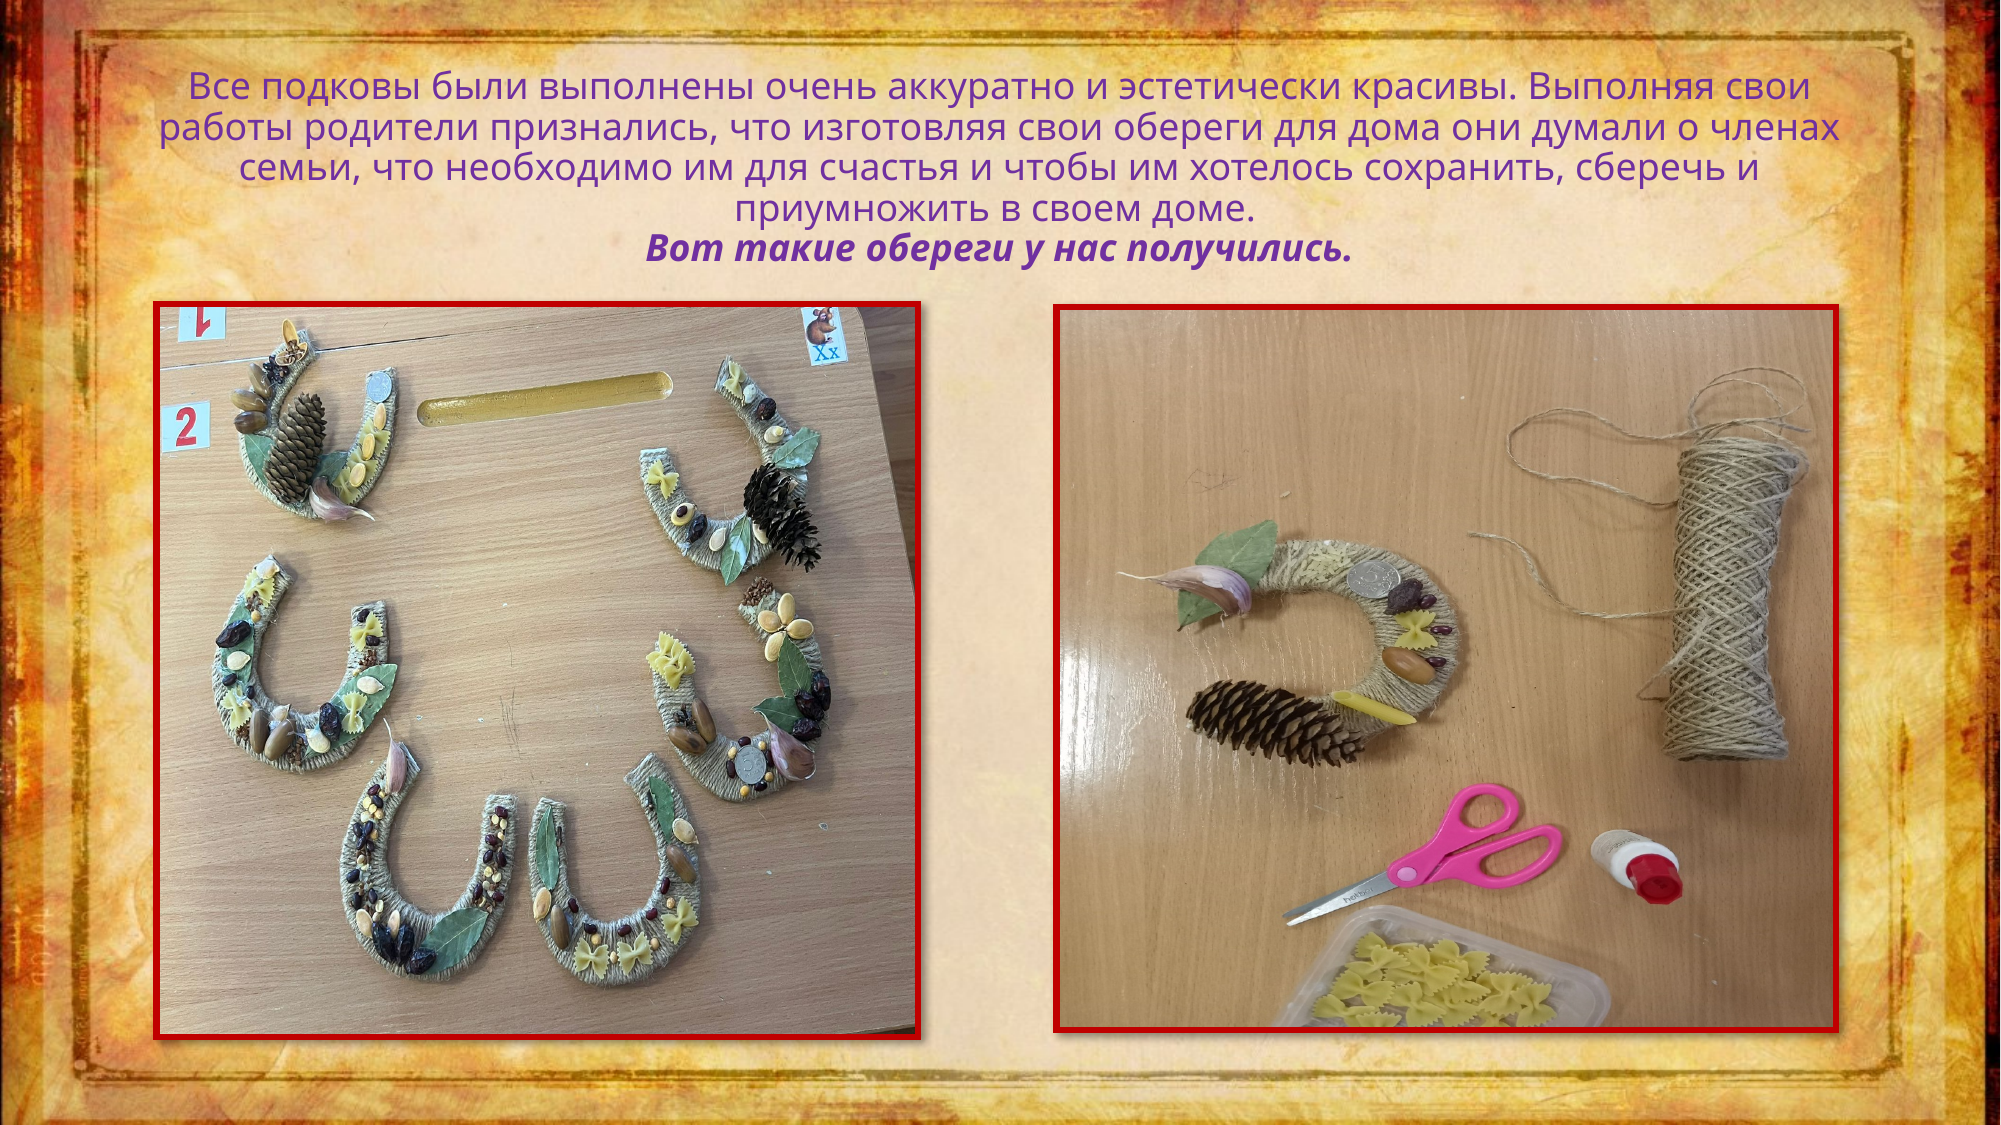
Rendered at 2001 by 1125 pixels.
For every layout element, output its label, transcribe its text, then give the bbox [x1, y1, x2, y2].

picture [0, 0, 2001, 1125]
title Все подковы были выполнены очень аккуратно и эстетически красивы. Выполняя свои работы родители признались, что изготовляя свои обереги для дома они думали о членах семьи, что необходимо им для счастья и чтобы им хотелось сохранить, сберечь и приумножить в своем доме. Вот такие обереги у нас получились. [137, 59, 1863, 278]
